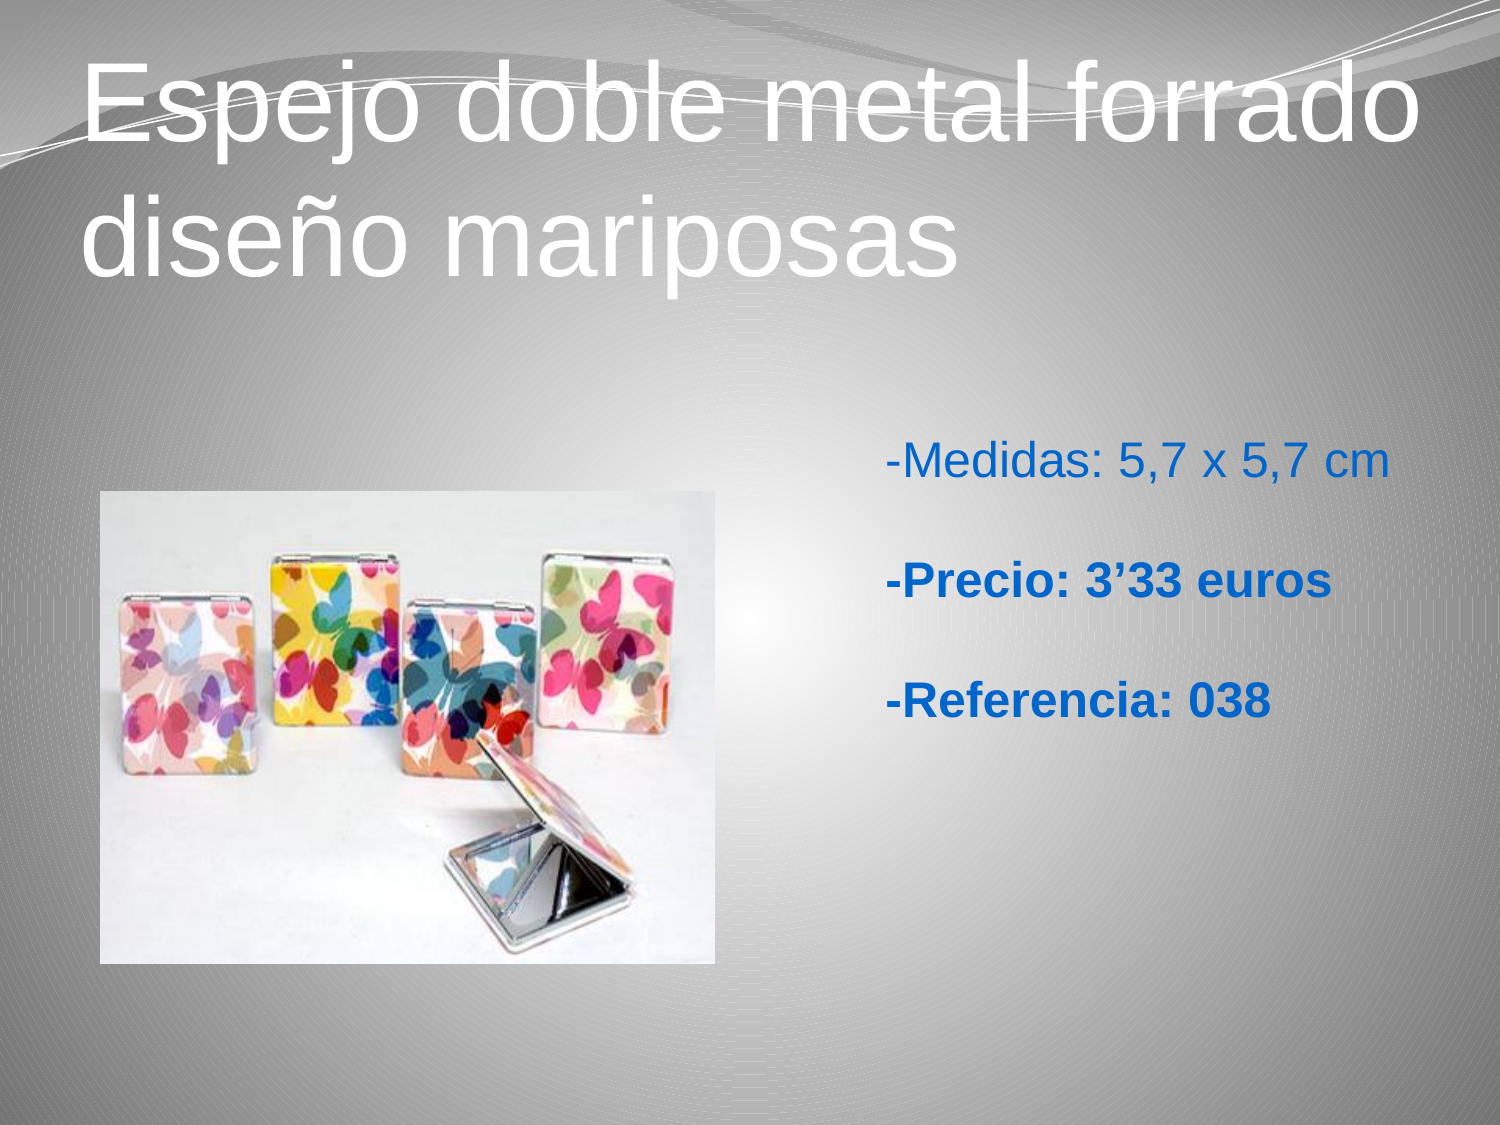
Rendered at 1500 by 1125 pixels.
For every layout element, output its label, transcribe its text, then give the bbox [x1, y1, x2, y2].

picture [100, 491, 715, 965]
text_box -Medidas: 5,7 x 5,7 cm -Precio: 3’33 euros -Referencia: 038 [870, 420, 1407, 736]
text_box Espejo doble metal forrado diseño mariposas [64, 21, 1453, 307]
